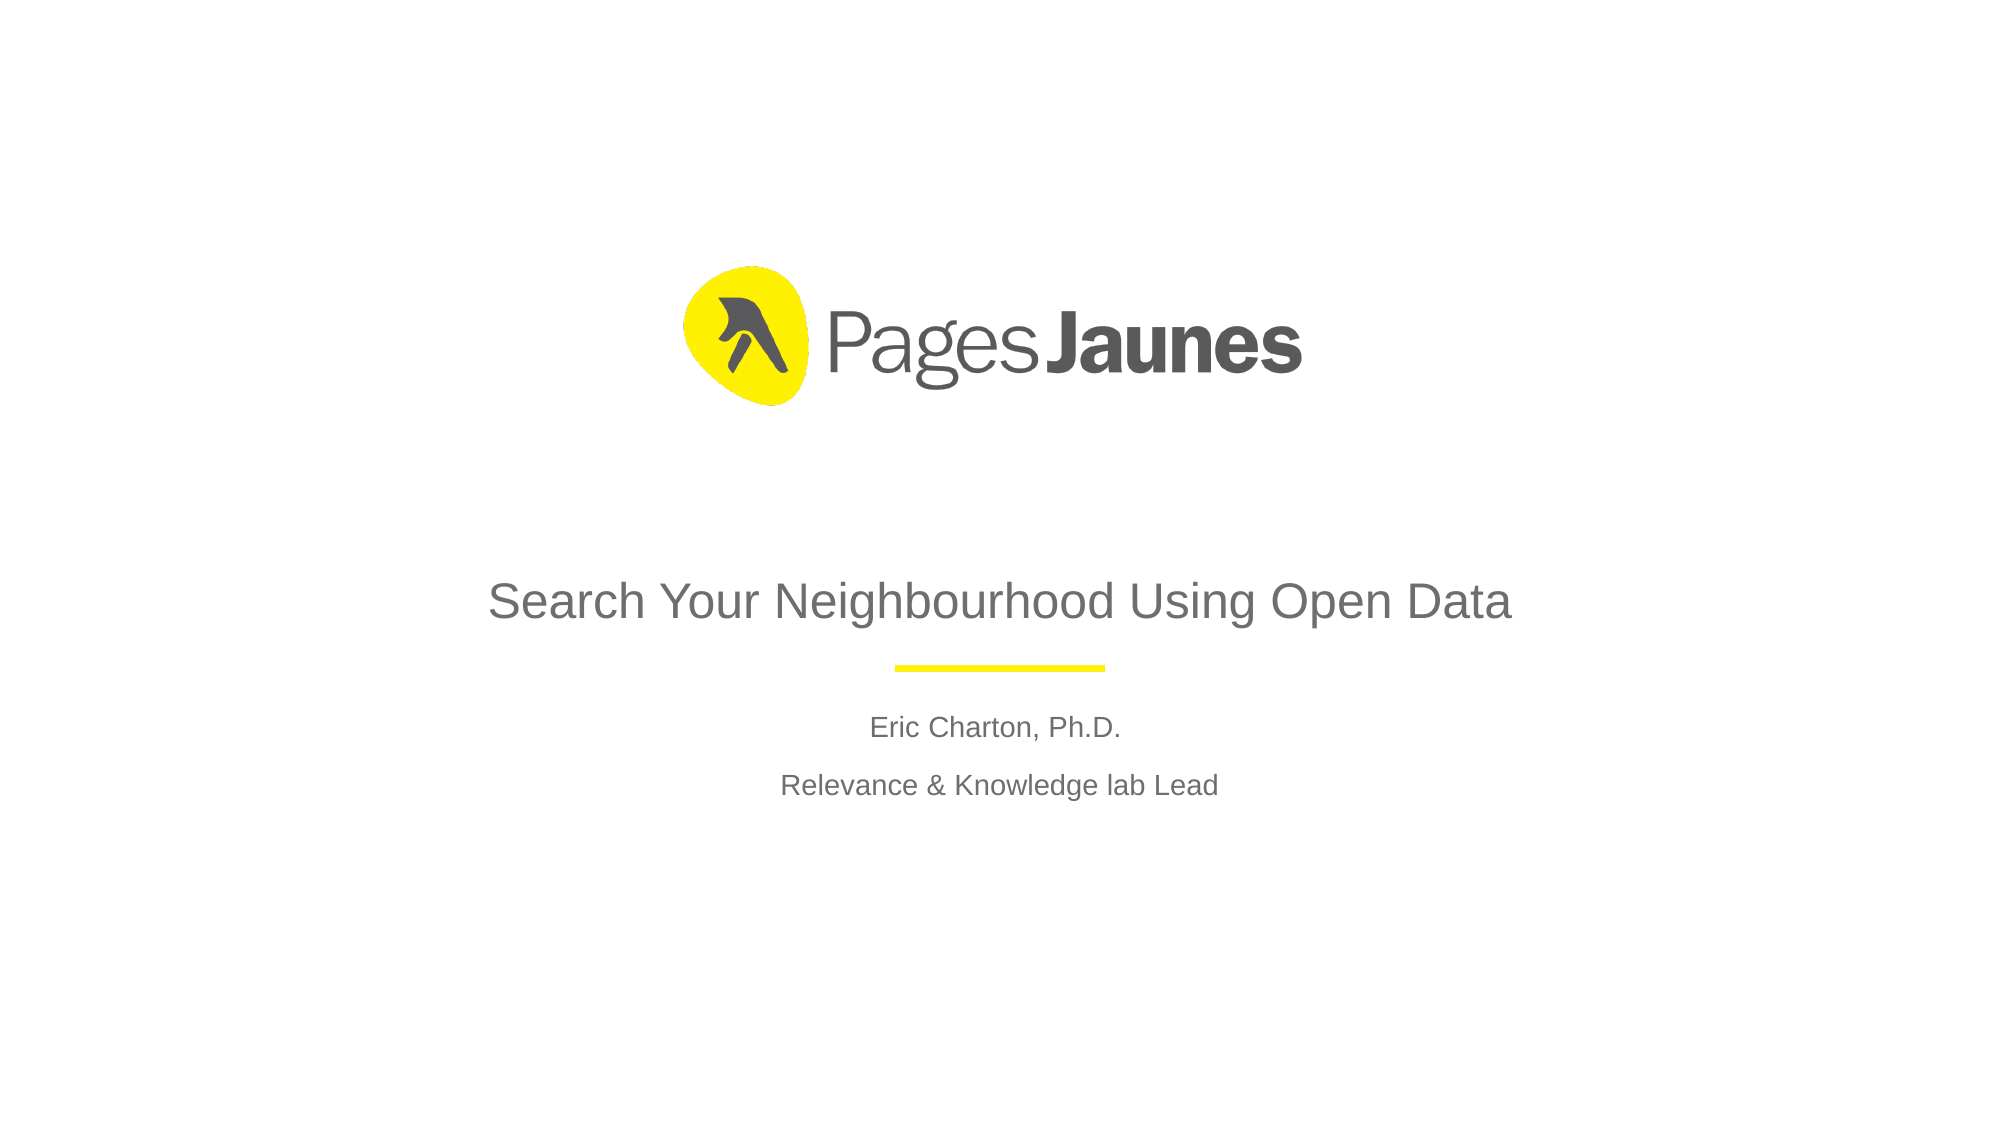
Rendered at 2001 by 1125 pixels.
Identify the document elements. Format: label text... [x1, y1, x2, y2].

picture [629, 241, 1370, 428]
text_box Search Your Neighbourhood Using Open Data [313, 556, 1687, 626]
text_box Eric Charton, Ph.D. Relevance & Knowledge lab Lead [532, 701, 1468, 901]
